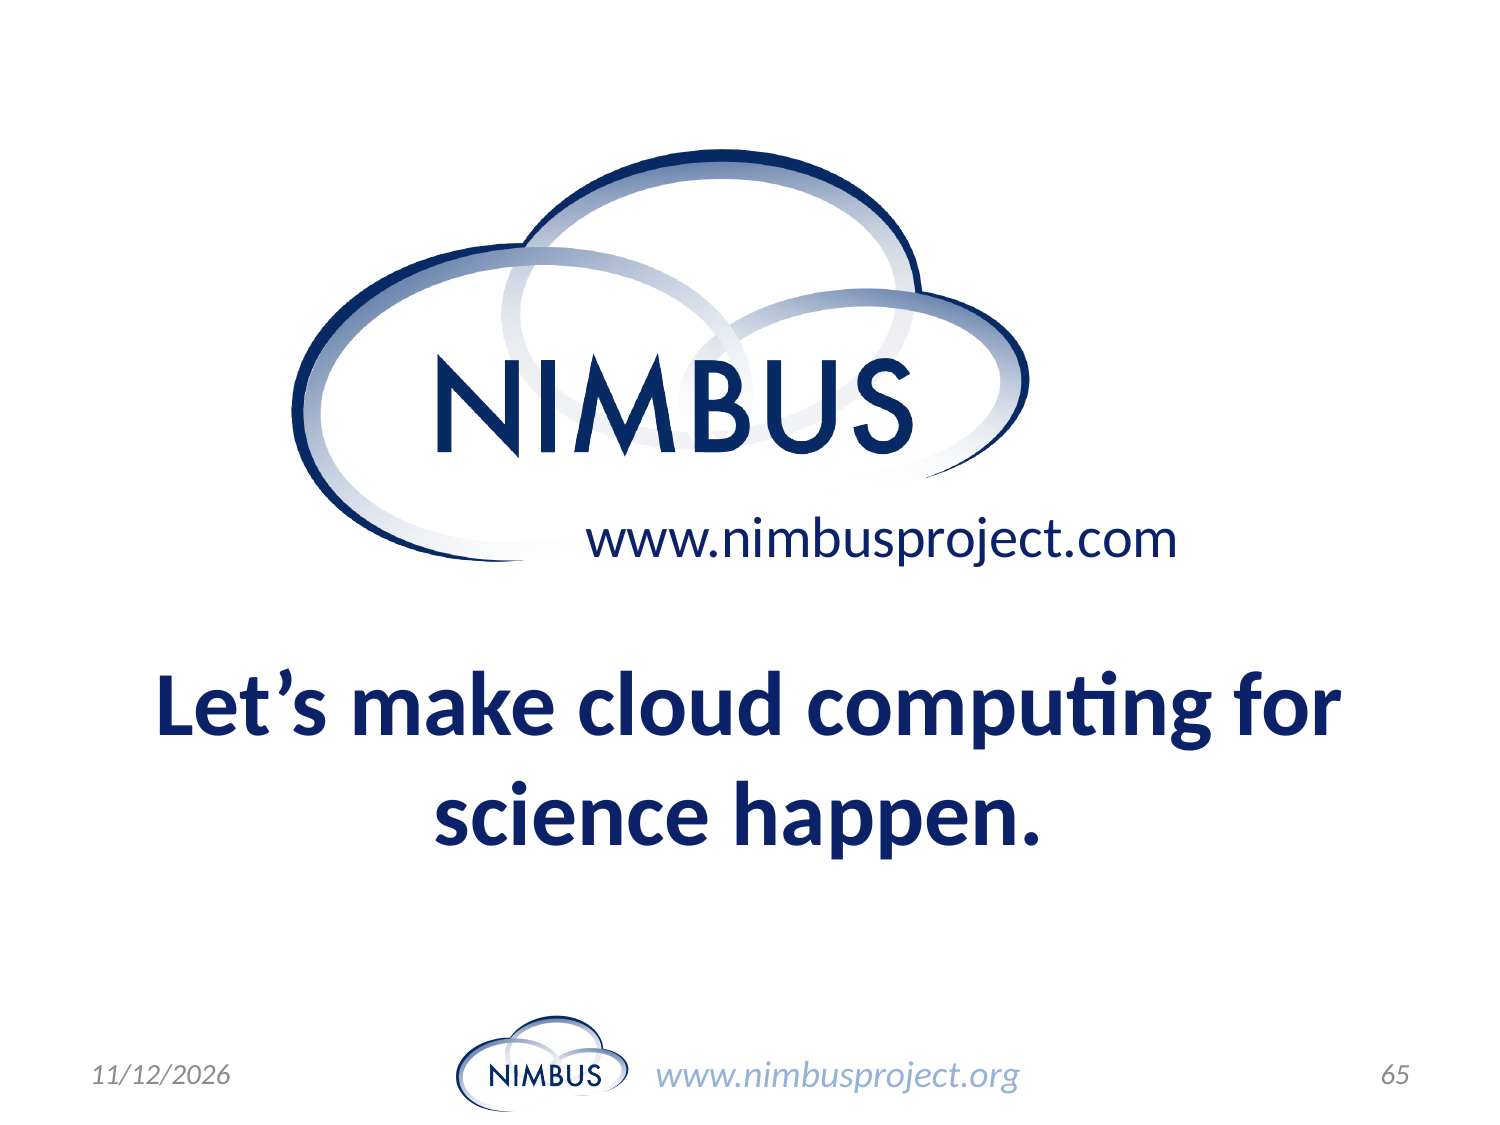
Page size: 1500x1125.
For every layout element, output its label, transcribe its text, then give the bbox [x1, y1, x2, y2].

text_box Let’s make cloud computing for science happen. [112, 632, 1388, 874]
slide_number 65 [1074, 1042, 1425, 1103]
picture [256, 43, 1053, 641]
text_box www.nimbusproject.com [1059, 492, 1195, 577]
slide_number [75, 1042, 425, 1103]
